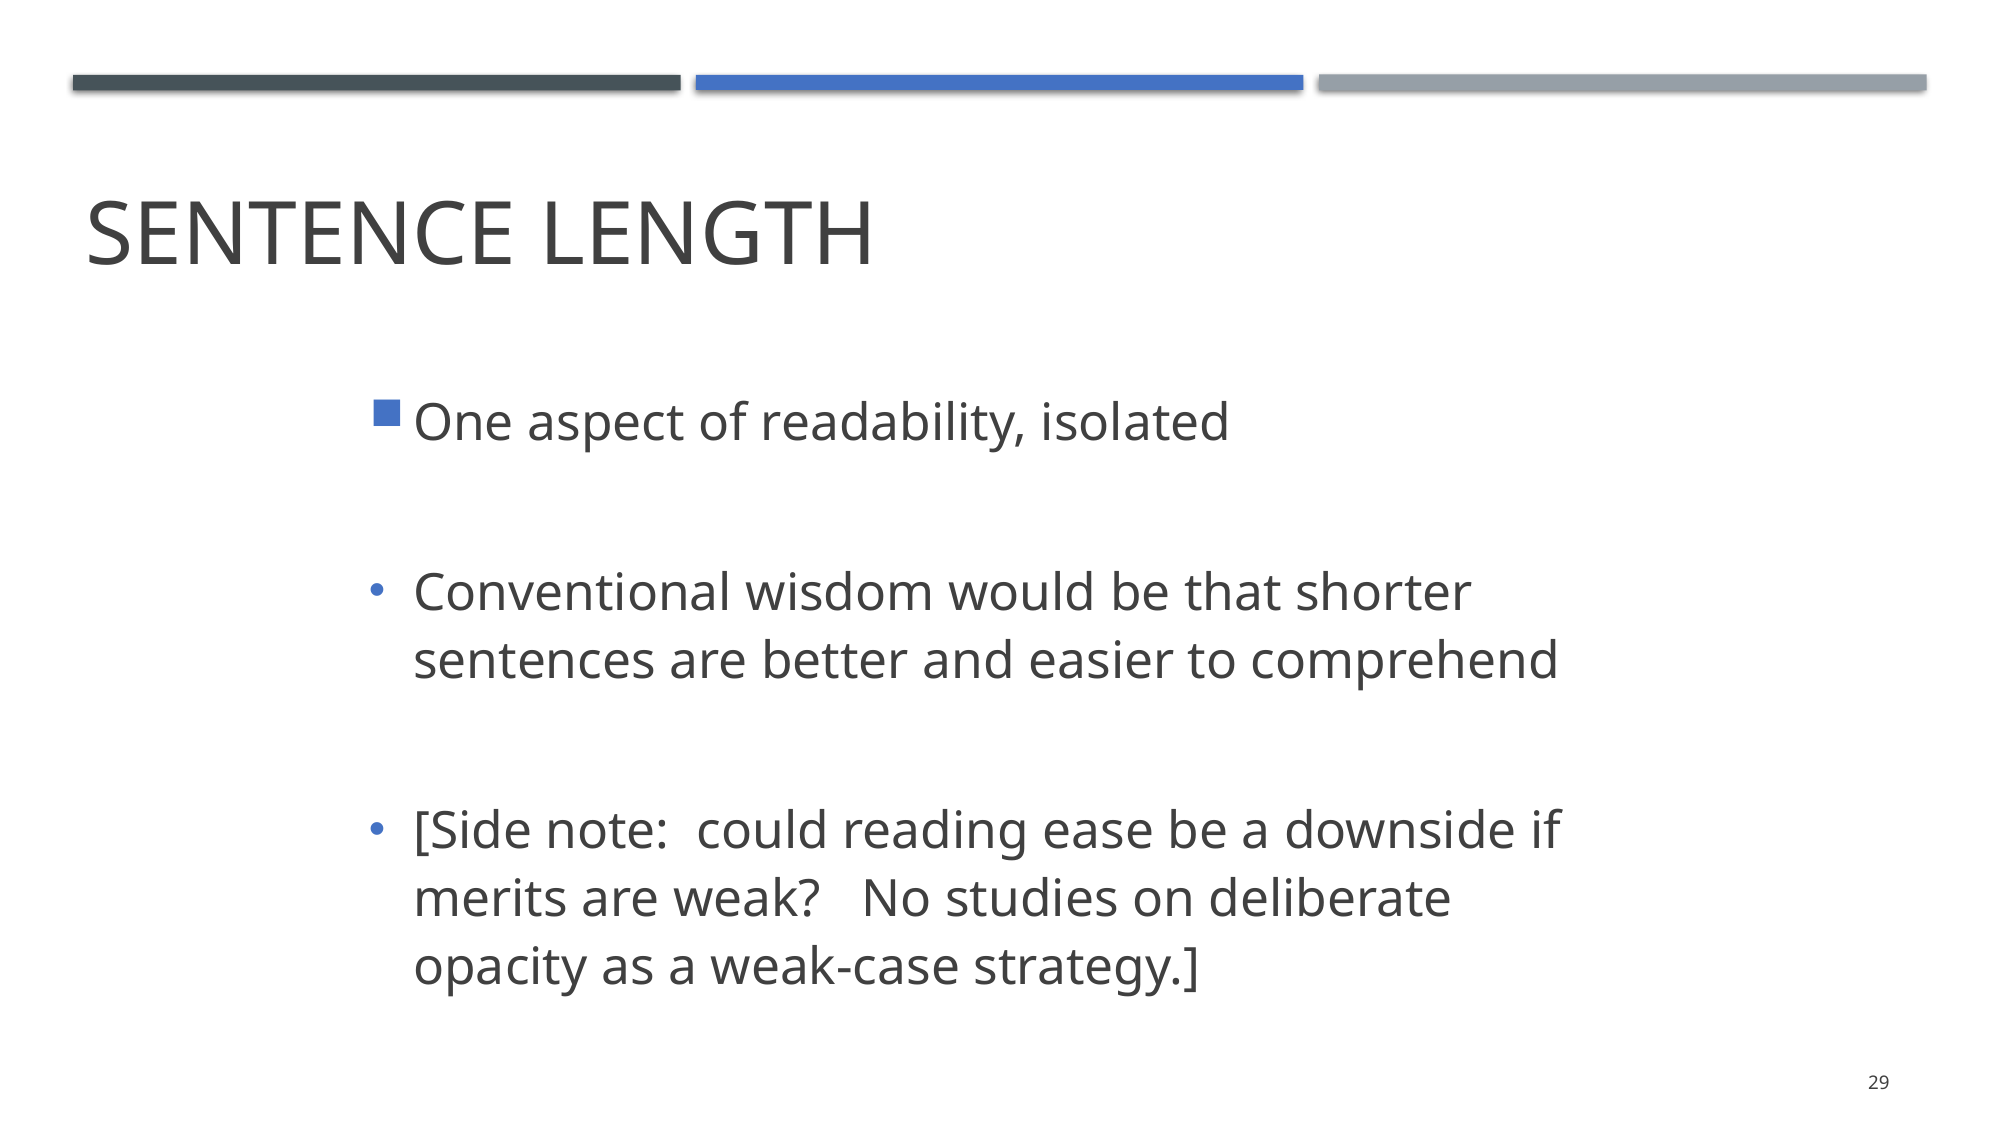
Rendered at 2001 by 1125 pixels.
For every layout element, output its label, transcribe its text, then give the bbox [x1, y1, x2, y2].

slide_number 29 [1732, 1053, 1905, 1114]
title Sentence Length [70, 144, 1346, 290]
list One aspect of readability, isolated Conventional wisdom would be that shorter sentences are better and easier to comprehend [Side note: could reading ease be a downside if merits are weak? No studies on deliberate opacity as a weak-case strategy.] [353, 263, 1648, 1014]
